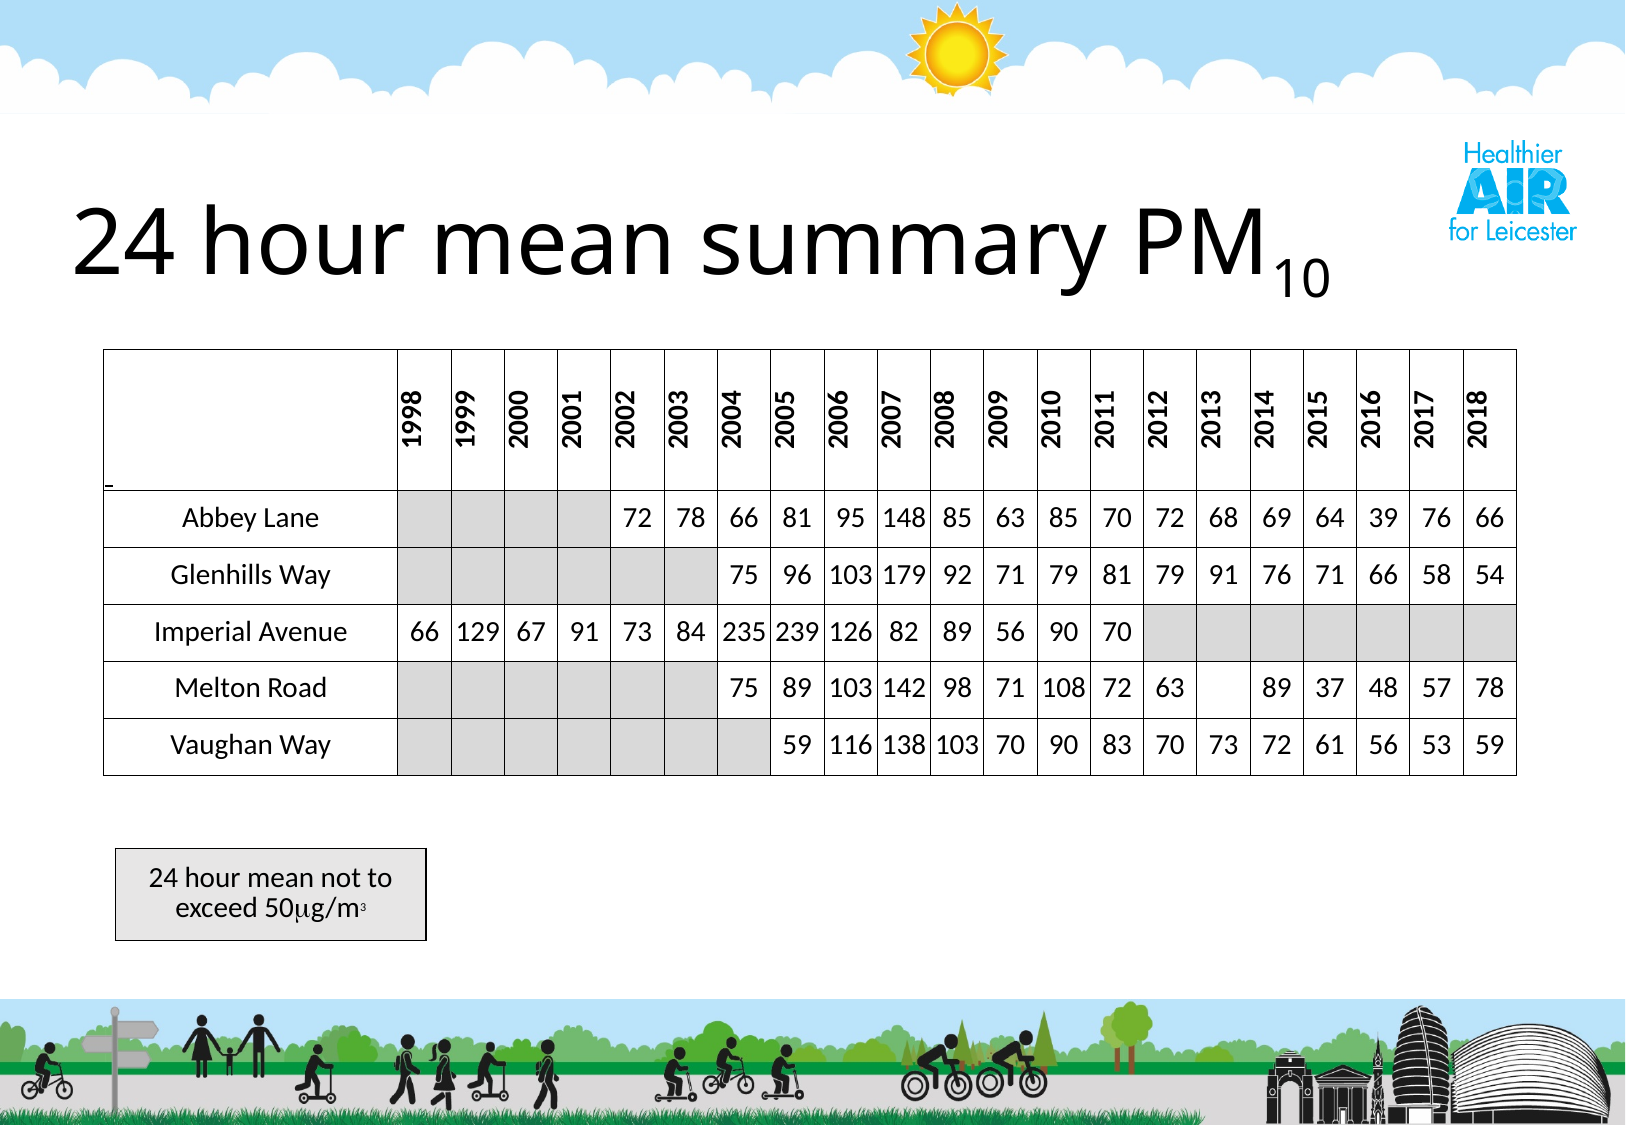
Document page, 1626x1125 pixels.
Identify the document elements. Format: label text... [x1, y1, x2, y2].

table_cell [398, 548, 451, 604]
table_header 2010 [1038, 350, 1090, 490]
table_header 2013 [1197, 350, 1250, 490]
table_cell 108 [1038, 662, 1090, 718]
table_cell 142 [878, 662, 930, 718]
table_cell [558, 491, 610, 547]
table_cell 66 [1357, 548, 1409, 604]
table_cell 116 [825, 719, 877, 775]
table_cell [558, 719, 610, 775]
table_cell [452, 719, 504, 775]
table_cell 148 [878, 491, 930, 547]
table_cell 85 [1038, 491, 1090, 547]
table_cell 103 [825, 548, 877, 604]
table_cell 48 [1357, 662, 1409, 718]
table_cell [398, 491, 451, 547]
table_cell [505, 662, 557, 718]
table_cell [1464, 605, 1516, 661]
table_cell [665, 719, 717, 775]
table_cell [1144, 605, 1196, 661]
table_cell Vaughan Way [104, 719, 397, 775]
table_cell 81 [771, 491, 824, 547]
table_cell 103 [931, 719, 983, 775]
table_cell [505, 491, 557, 547]
table_header 24 hour mean not to exceed 50mg/m3 [116, 849, 425, 940]
table_cell 71 [984, 662, 1037, 718]
table_cell 98 [931, 662, 983, 718]
table_cell [558, 548, 610, 604]
table_cell 92 [931, 548, 983, 604]
table_cell 61 [1304, 719, 1356, 775]
table_cell 66 [1464, 491, 1516, 547]
table_cell 96 [771, 548, 824, 604]
table_header 2015 [1304, 350, 1356, 490]
table_cell [1357, 605, 1409, 661]
table_cell [611, 548, 664, 604]
table_cell [1251, 605, 1303, 661]
table_cell [611, 719, 664, 775]
table_header 2006 [825, 350, 877, 490]
table_cell 72 [1251, 719, 1303, 775]
table_header 2014 [1251, 350, 1303, 490]
table_cell 70 [1144, 719, 1196, 775]
table_cell [452, 662, 504, 718]
table_cell [1197, 605, 1250, 661]
title 24 hour mean summary PM10 [56, 132, 1459, 350]
table_cell 78 [1464, 662, 1516, 718]
table_cell 71 [1304, 548, 1356, 604]
table_cell 91 [558, 605, 610, 661]
table_header 2018 [1464, 350, 1516, 490]
table_cell [398, 662, 451, 718]
table_cell 63 [1144, 662, 1196, 718]
table_cell 57 [1410, 662, 1463, 718]
table_cell 85 [931, 491, 983, 547]
table_cell [452, 548, 504, 604]
table_header 1998 [398, 350, 451, 490]
table_cell 58 [1410, 548, 1463, 604]
table_cell 72 [611, 491, 664, 547]
table_cell 59 [1464, 719, 1516, 775]
table_cell 79 [1144, 548, 1196, 604]
table_cell [1304, 605, 1356, 661]
table_cell 89 [931, 605, 983, 661]
table_header 2005 [771, 350, 824, 490]
table_cell [665, 548, 717, 604]
table_cell 56 [984, 605, 1037, 661]
table_cell 73 [611, 605, 664, 661]
table_cell [1197, 662, 1250, 718]
table_header [104, 350, 397, 490]
table_cell 70 [1091, 491, 1143, 547]
table_cell 90 [1038, 605, 1090, 661]
table_cell 79 [1038, 548, 1090, 604]
table_cell [558, 662, 610, 718]
table_cell [1410, 605, 1463, 661]
table_cell 72 [1091, 662, 1143, 718]
table_cell 82 [878, 605, 930, 661]
table_cell 59 [771, 719, 824, 775]
table_cell 83 [1091, 719, 1143, 775]
table_cell 70 [984, 719, 1037, 775]
picture [1459, 229, 1466, 238]
table_cell 76 [1251, 548, 1303, 604]
table_cell [665, 662, 717, 718]
table_cell 78 [665, 491, 717, 547]
table_cell [718, 719, 770, 775]
table_cell 37 [1304, 662, 1356, 718]
table_header 2012 [1144, 350, 1196, 490]
table_cell 75 [718, 662, 770, 718]
table_cell Melton Road [104, 662, 397, 718]
table_cell 138 [878, 719, 930, 775]
table_header 2000 [505, 350, 557, 490]
table_header 1999 [452, 350, 504, 490]
table_cell 53 [1410, 719, 1463, 775]
table_cell 64 [1304, 491, 1356, 547]
table_cell 67 [505, 605, 557, 661]
table_cell 66 [718, 491, 770, 547]
picture [0, 0, 1625, 114]
table_cell 126 [825, 605, 877, 661]
picture [1449, 124, 1577, 256]
table_cell 81 [1091, 548, 1143, 604]
table_cell 179 [878, 548, 930, 604]
table_header 2008 [931, 350, 983, 490]
picture [0, 999, 1626, 1125]
table_cell 68 [1197, 491, 1250, 547]
table_header 2009 [984, 350, 1037, 490]
table_cell 39 [1357, 491, 1409, 547]
table_cell 63 [984, 491, 1037, 547]
table_header 2001 [558, 350, 610, 490]
table_cell 89 [771, 662, 824, 718]
table_header 2016 [1357, 350, 1409, 490]
table_cell 72 [1144, 491, 1196, 547]
table_header 2004 [718, 350, 770, 490]
table_header 2002 [611, 350, 664, 490]
table_cell 71 [984, 548, 1037, 604]
table_cell 90 [1038, 719, 1090, 775]
table_header 2007 [878, 350, 930, 490]
table_cell 73 [1197, 719, 1250, 775]
table_cell 54 [1464, 548, 1516, 604]
table_cell 56 [1357, 719, 1409, 775]
table_cell 129 [452, 605, 504, 661]
table_cell 69 [1251, 491, 1303, 547]
table_header 2003 [665, 350, 717, 490]
table_cell [452, 491, 504, 547]
table_cell Imperial Avenue [104, 605, 397, 661]
table_cell 103 [825, 662, 877, 718]
table_cell 84 [665, 605, 717, 661]
table_cell Abbey Lane [104, 491, 397, 547]
table_cell 239 [771, 605, 824, 661]
table_cell [611, 662, 664, 718]
table_cell [398, 719, 451, 775]
table_header 2017 [1410, 350, 1463, 490]
table_cell 66 [398, 605, 451, 661]
table_cell 89 [1251, 662, 1303, 718]
table_cell 75 [718, 548, 770, 604]
table_header 2011 [1091, 350, 1143, 490]
table_cell 91 [1197, 548, 1250, 604]
table_cell 235 [718, 605, 770, 661]
table_cell Glenhills Way [104, 548, 397, 604]
table_cell 95 [825, 491, 877, 547]
table_cell 70 [1091, 605, 1143, 661]
table_cell 76 [1410, 491, 1463, 547]
table_cell [505, 548, 557, 604]
table_cell [505, 719, 557, 775]
